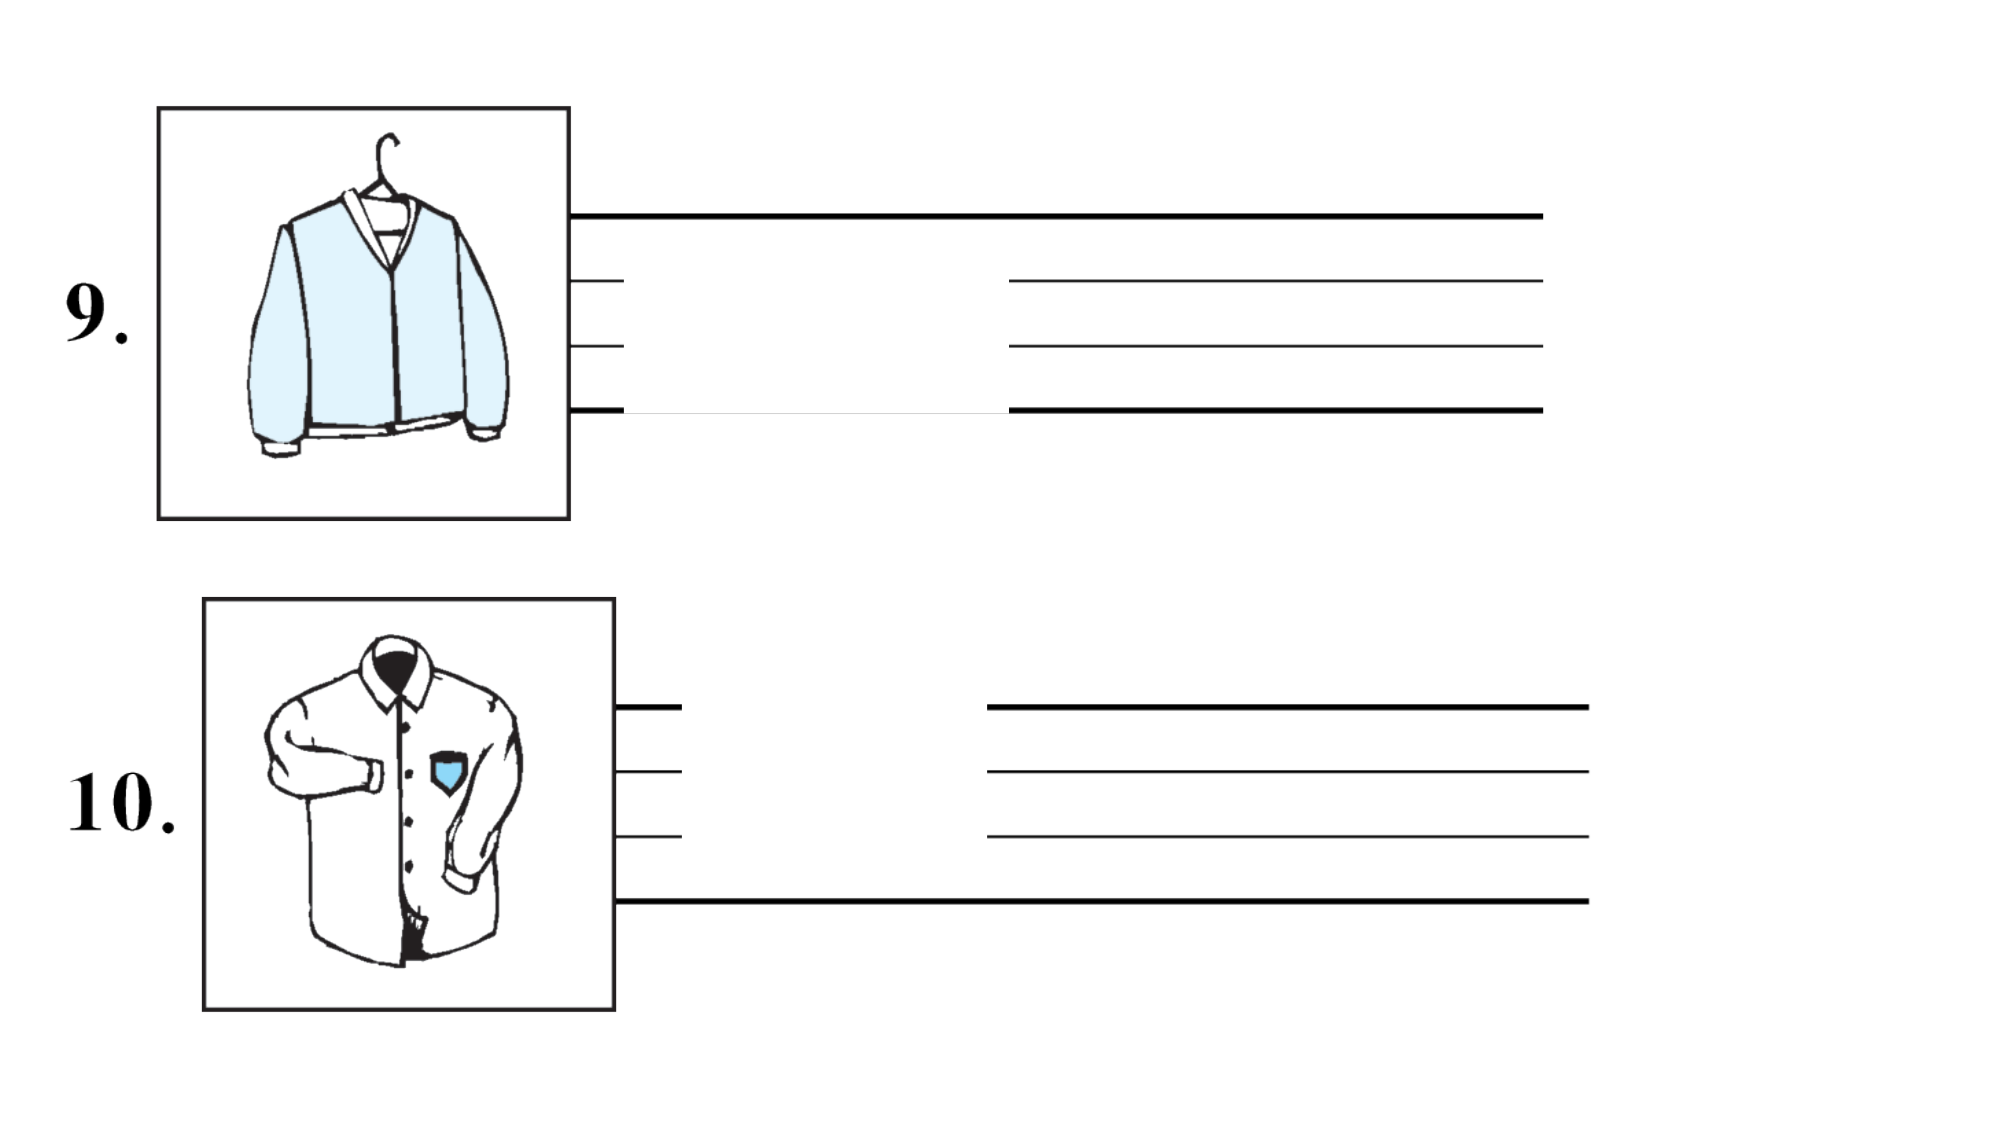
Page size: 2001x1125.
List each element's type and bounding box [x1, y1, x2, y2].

picture [58, 58, 1946, 1048]
